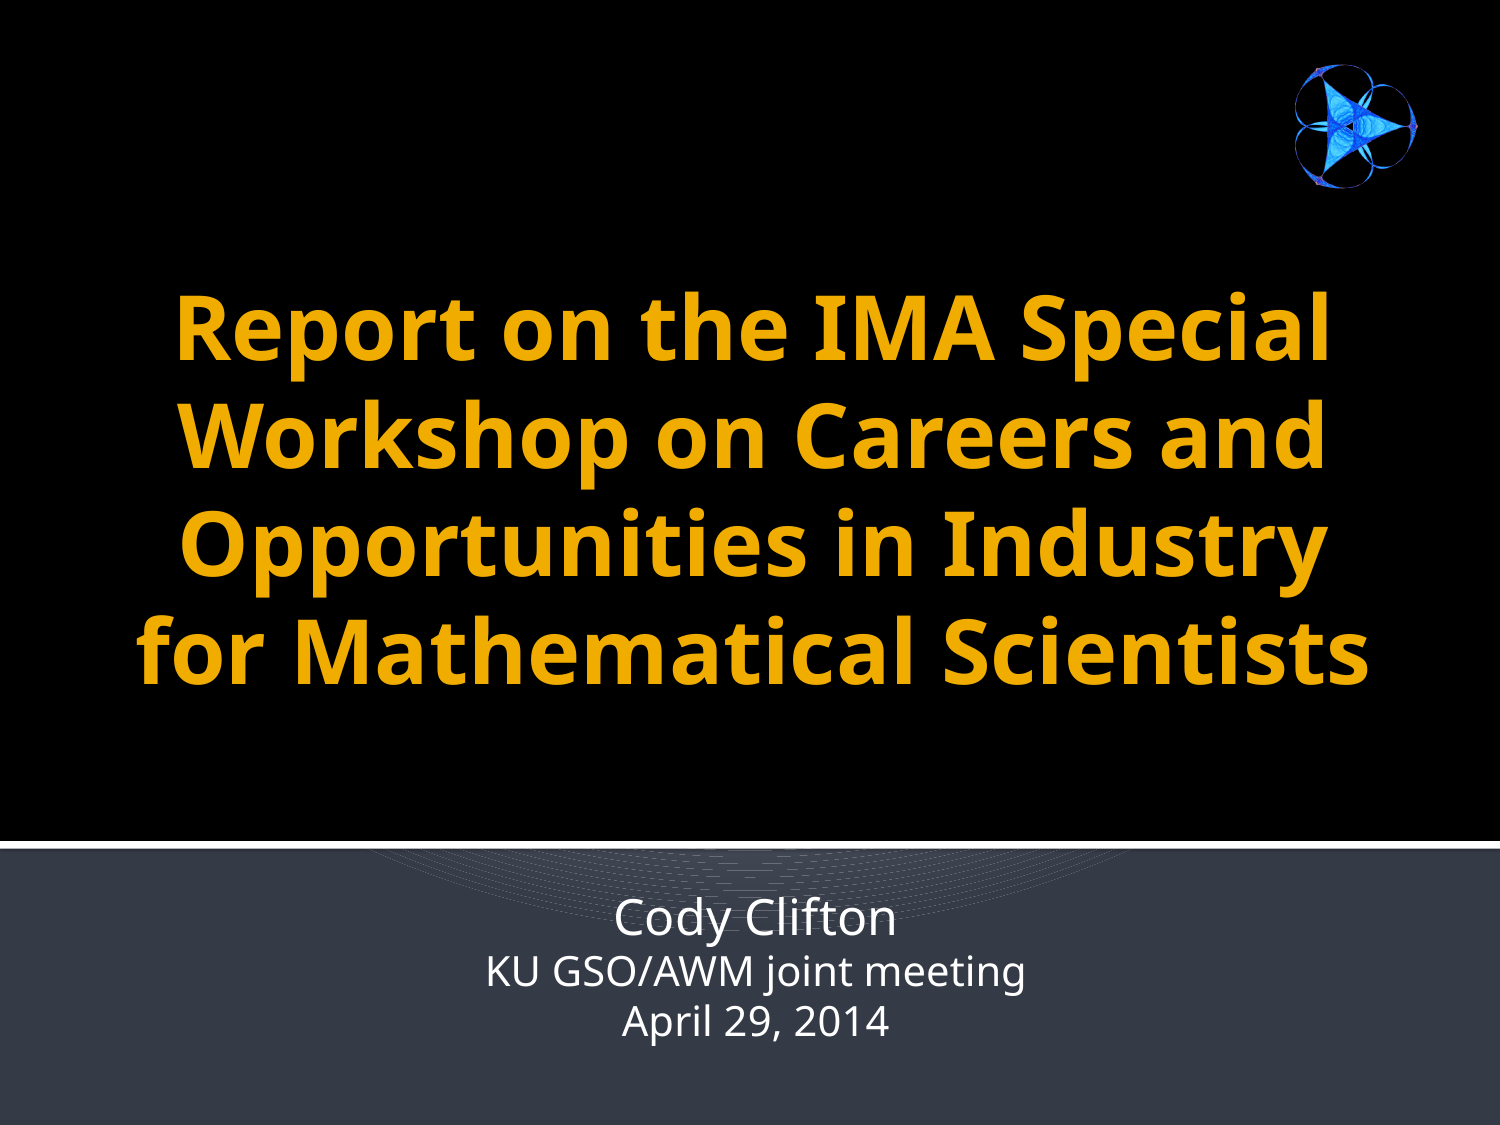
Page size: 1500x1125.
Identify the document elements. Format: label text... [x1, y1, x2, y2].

picture [1275, 51, 1425, 201]
subtitle Cody Clifton KU GSO/AWM joint meeting April 29, 2014 [225, 884, 1275, 1046]
title Report on the IMA Special Workshop on Careers and Opportunities in Industry for Mathematical Scientists [112, 270, 1388, 711]
